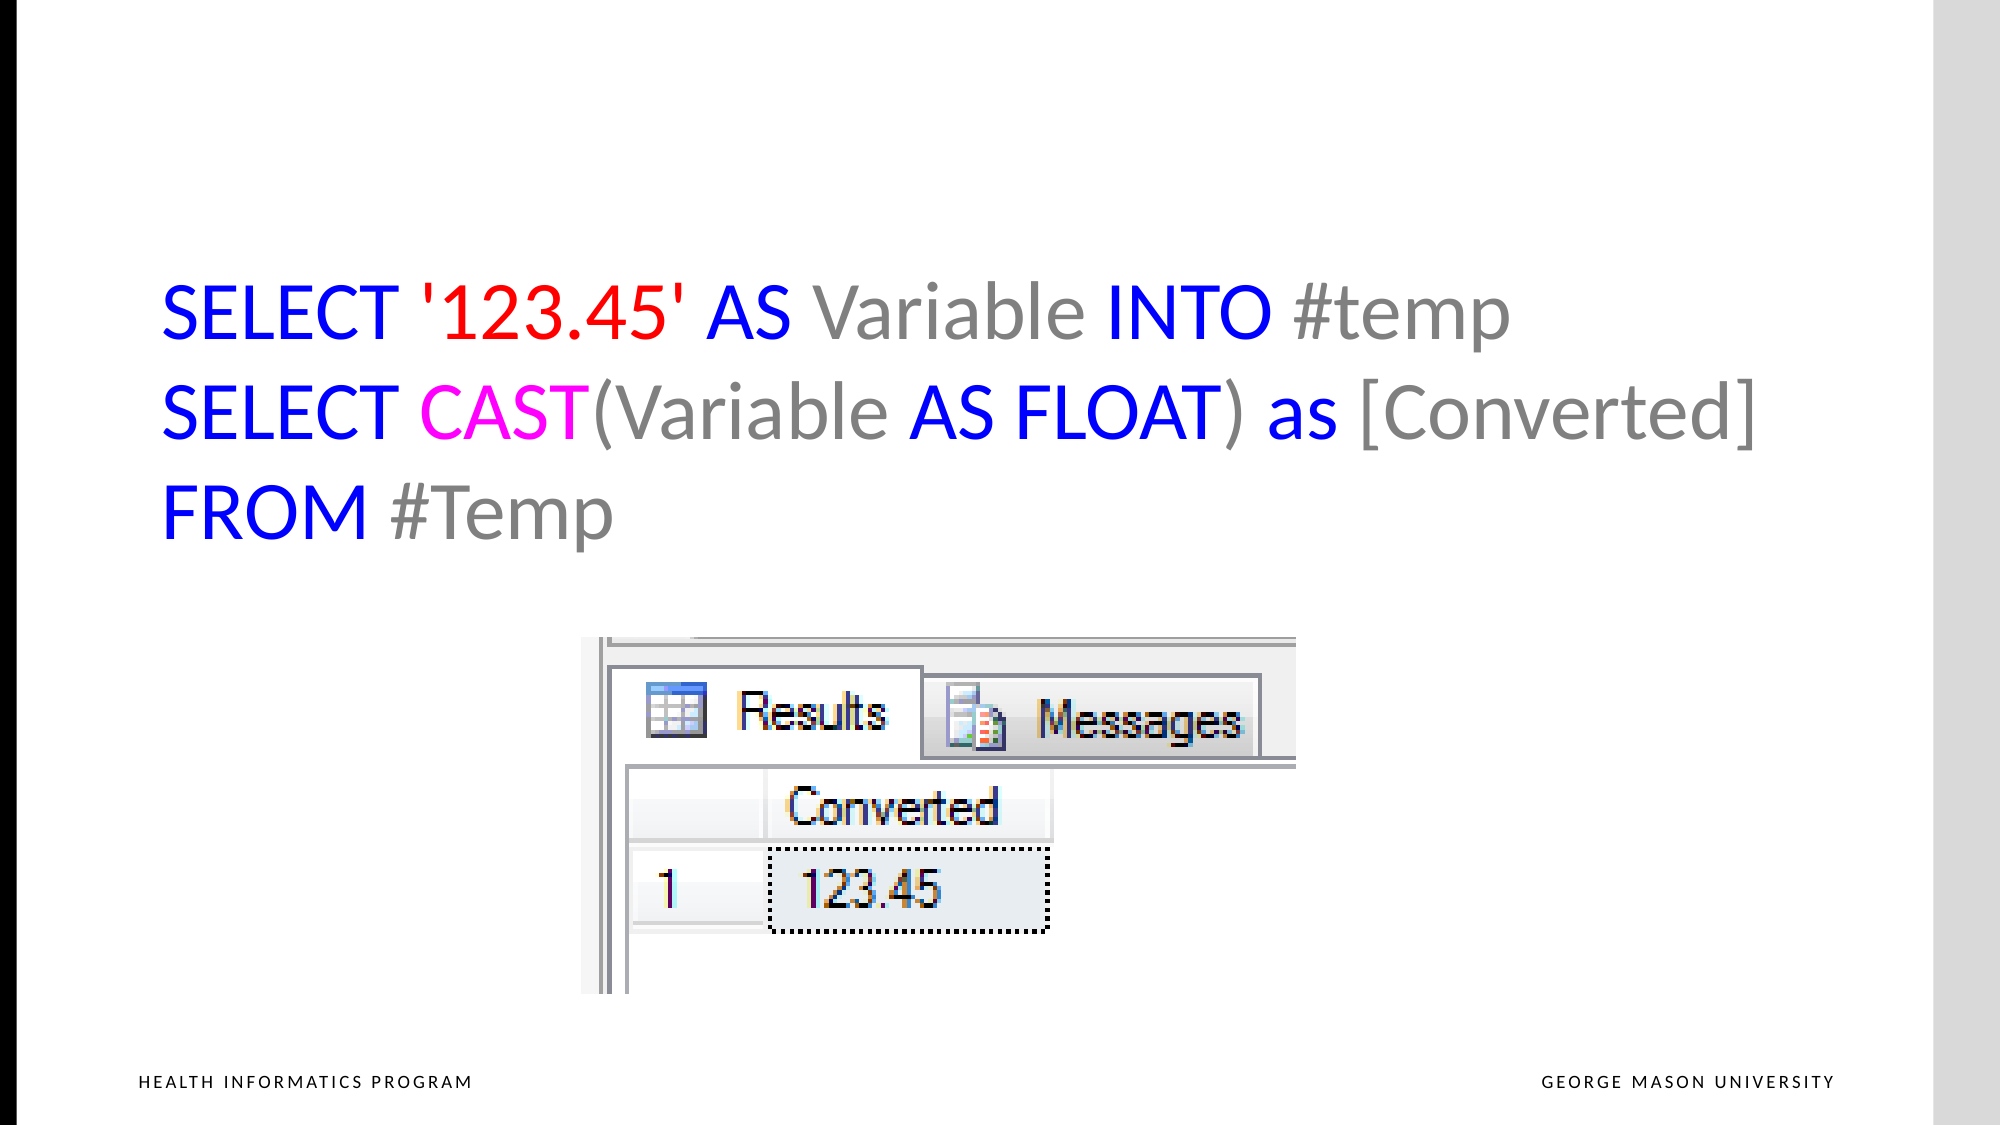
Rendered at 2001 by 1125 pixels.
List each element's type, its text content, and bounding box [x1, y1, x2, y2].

picture [580, 637, 1297, 994]
text_box SELECT '123.45' AS Variable INTO #temp SELECT CAST(Variable AS FLOAT) as [Converted] FROM #Temp [146, 248, 1884, 564]
